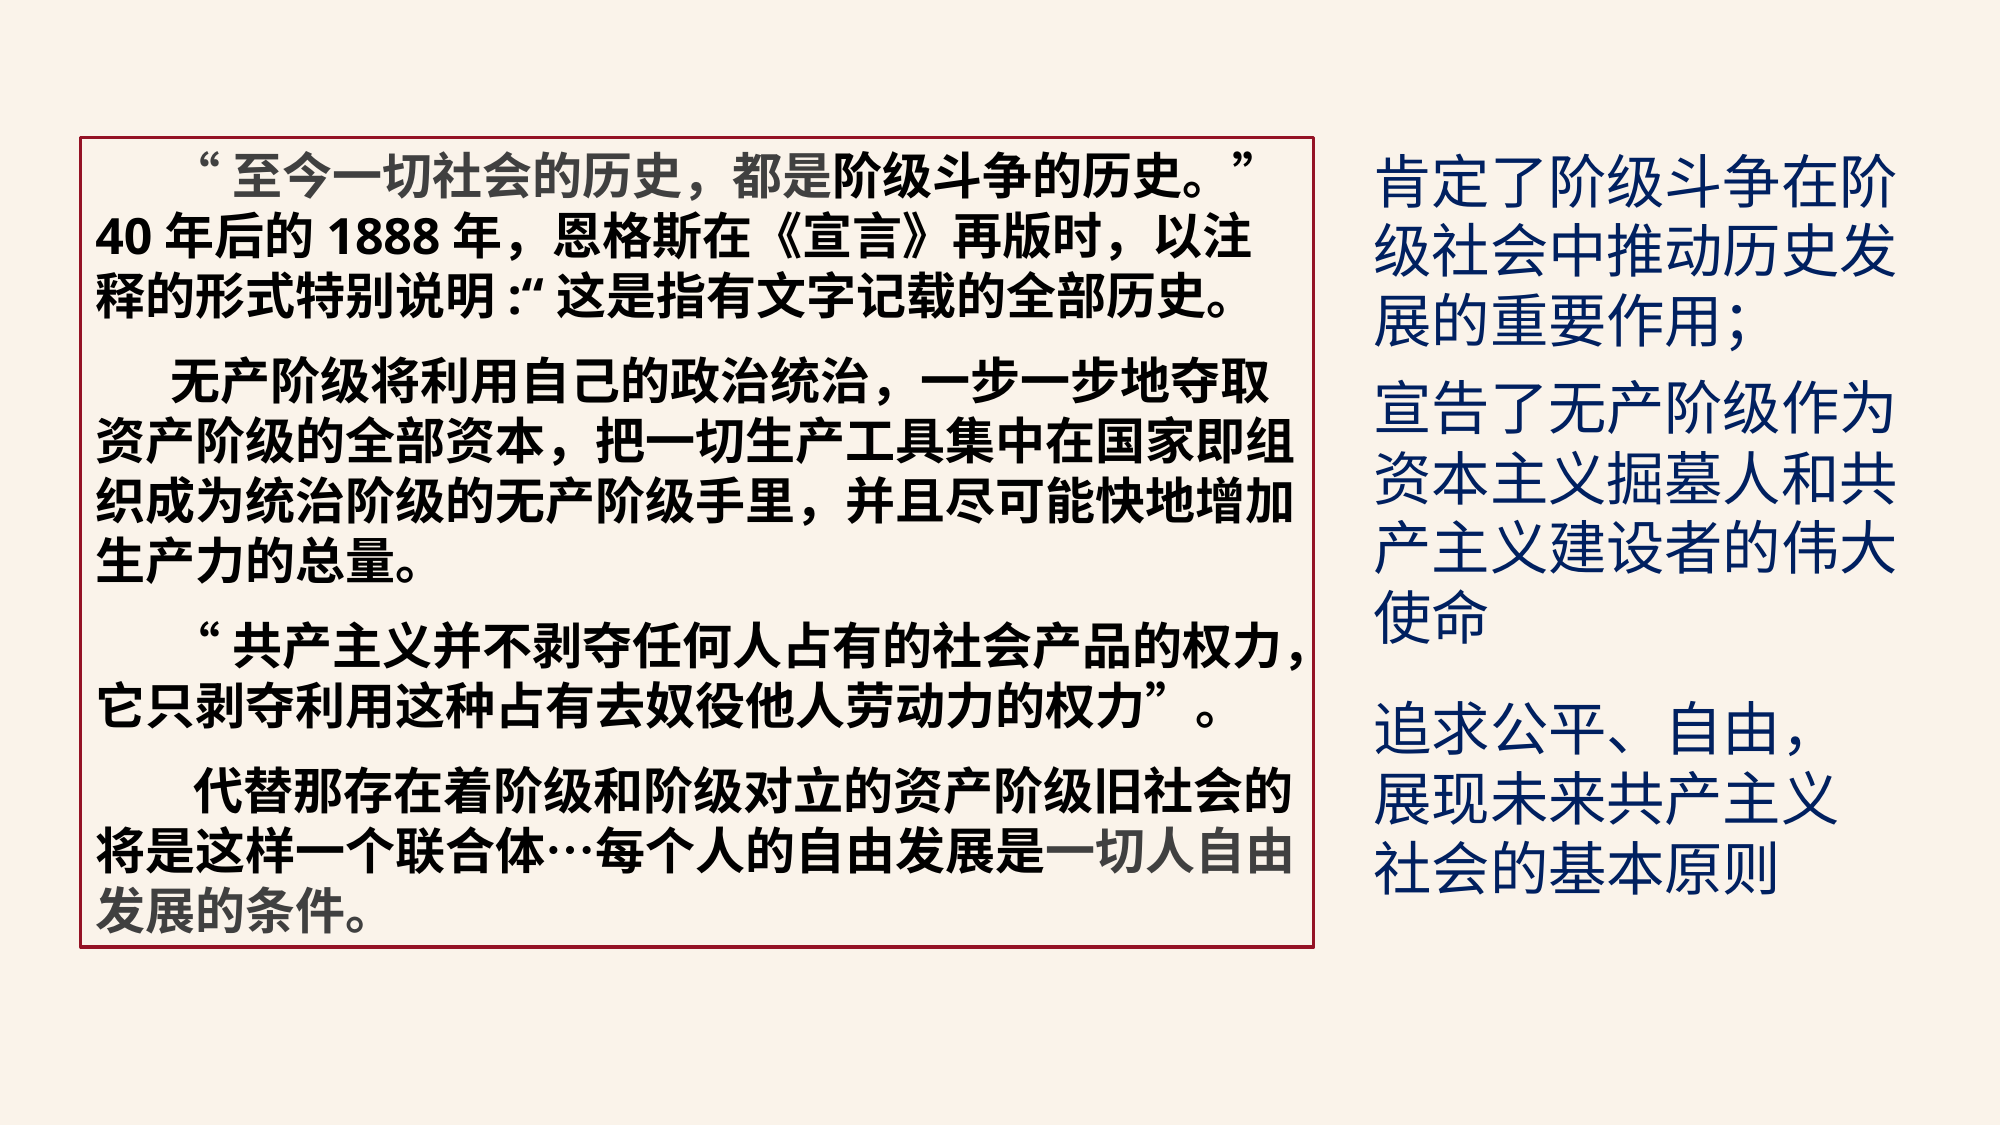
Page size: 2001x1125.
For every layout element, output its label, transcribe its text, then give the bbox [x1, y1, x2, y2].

text_box “至今一切社会的历史，都是阶级斗争的历史。”40年后的1888年，恩格斯在《宣言》再版时，以注释的形式特别说明:“这是指有文字记载的全部历史。 无产阶级将利用自己的政治统治，一步一步地夺取资产阶级的全部资本，把一切生产工具集中在国家即组织成为统治阶级的无产阶级手里，并且尽可能快地增加生产力的总量。 “共产主义并不剥夺任何人占有的社会产品的权力，它只剥夺利用这种占有去奴役他人劳动力的权力”。 代替那存在着阶级和阶级对立的资产阶级旧社会的将是这样一个联合体…每个人的自由发展是一切人自由发展的条件。 [80, 137, 1314, 947]
text_box 追求公平、自由，展现未来共产主义社会的基本原则 [1358, 684, 1904, 910]
text_box 肯定了阶级斗争在阶级社会中推动历史发展的重要作用； [1358, 137, 1946, 362]
text_box 宣告了无产阶级作为资本主义掘墓人和共产主义建设者的伟大使命 [1358, 364, 1946, 659]
